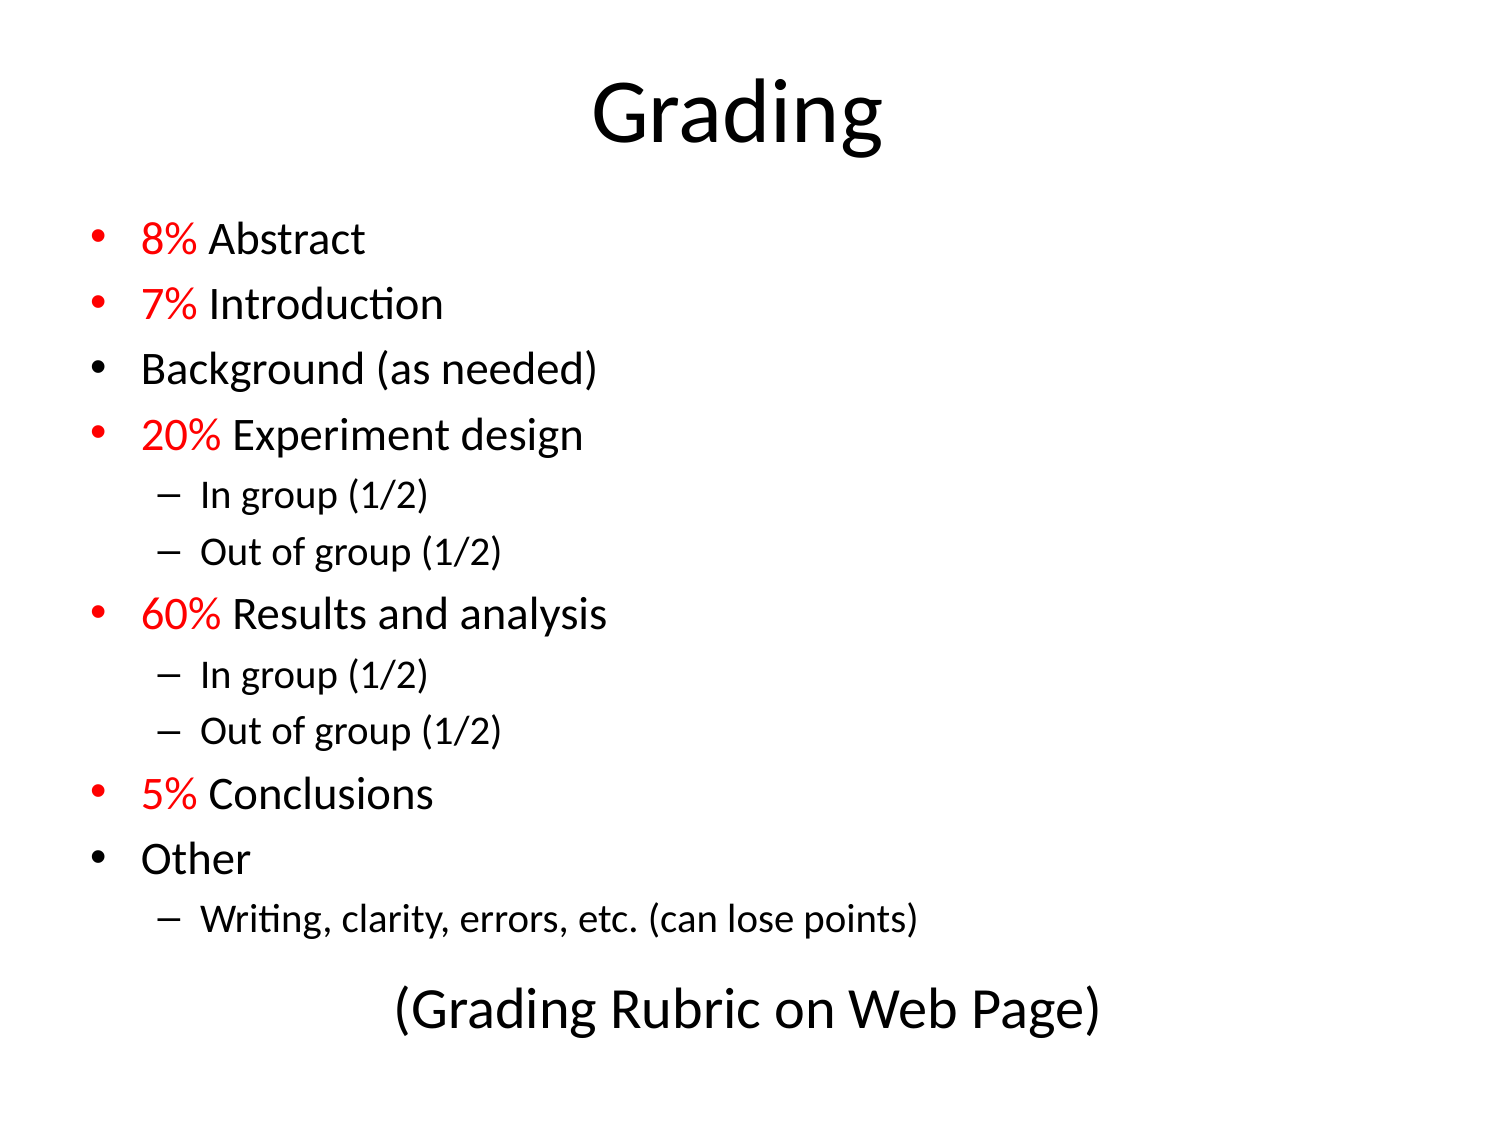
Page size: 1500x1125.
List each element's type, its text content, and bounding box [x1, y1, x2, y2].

list 8% Abstract 7% Introduction Background (as needed) 20% Experiment design In group (1/2) Out of group (1/2) 60% Results and analysis In group (1/2) Out of group (1/2) 5% Conclusions Other Writing, clarity, errors, etc. (can lose points) [75, 200, 1425, 1005]
text_box (Grading Rubric on Web Page) [379, 962, 1118, 1048]
title Grading [62, 12, 1413, 200]
